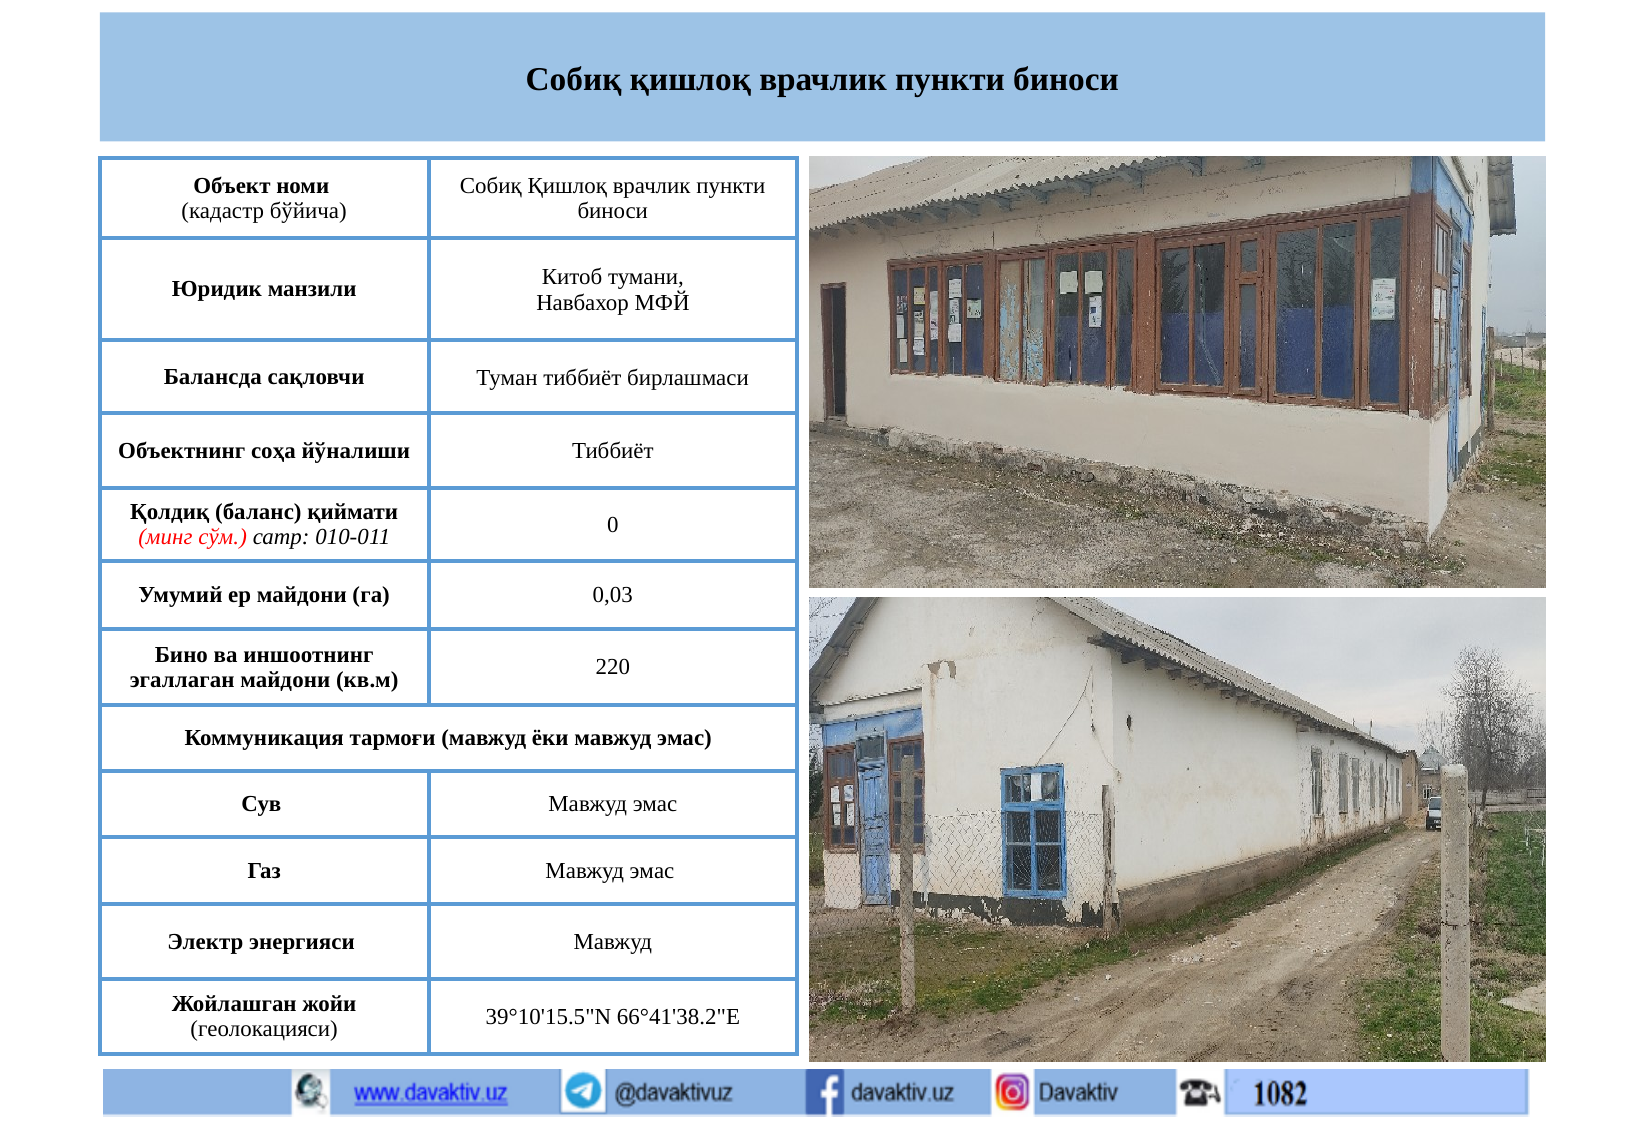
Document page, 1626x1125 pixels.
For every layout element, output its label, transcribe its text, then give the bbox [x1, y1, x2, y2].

table_cell Электр энергияси [102, 906, 427, 977]
table_cell Тиббиёт [431, 415, 795, 486]
table_cell Туман тиббиёт бирлашмаси [431, 342, 795, 411]
picture [809, 156, 1546, 588]
table_cell Мавжуд эмас [431, 839, 795, 902]
table_cell Қолдиқ (баланс) қиймати (минг сўм.) сатр: 010-011 [102, 490, 427, 559]
text_box Собиқ қишлоқ врачлик пункти биноси [99, 12, 1546, 142]
table_cell Китоб тумани, Навбахор МФЙ [431, 240, 795, 338]
table_cell Бино ва иншоотнинг эгаллаган майдони (кв.м) [102, 631, 427, 703]
table_cell Юридик манзили [102, 240, 427, 338]
picture [809, 597, 1546, 1062]
table_cell 39°10'15.5"N 66°41'38.2"E [431, 981, 795, 1052]
table_cell Объектнинг соҳа йўналиши [102, 415, 427, 486]
table_cell Умумий ер майдони (га) [102, 563, 427, 627]
table_cell 220 [431, 631, 795, 703]
table_cell Мавжуд [431, 906, 795, 977]
table_cell Балансда сақловчи [102, 342, 427, 411]
table_cell Мавжуд эмас [431, 773, 795, 835]
table_header Собиқ Қишлоқ врачлик пункти биноси [431, 160, 795, 236]
table_cell 0,03 [431, 563, 795, 627]
picture [103, 1069, 1530, 1118]
table_cell Коммуникация тармоғи (мавжуд ёки мавжуд эмас) [102, 707, 795, 769]
table_header Объект номи (кадастр бўйича) [102, 160, 427, 236]
table_cell Жойлашган жойи (геолокацияси) [102, 981, 427, 1052]
table_cell Сув [102, 773, 427, 835]
table_cell Газ [102, 839, 427, 902]
table_cell 0 [431, 490, 795, 559]
